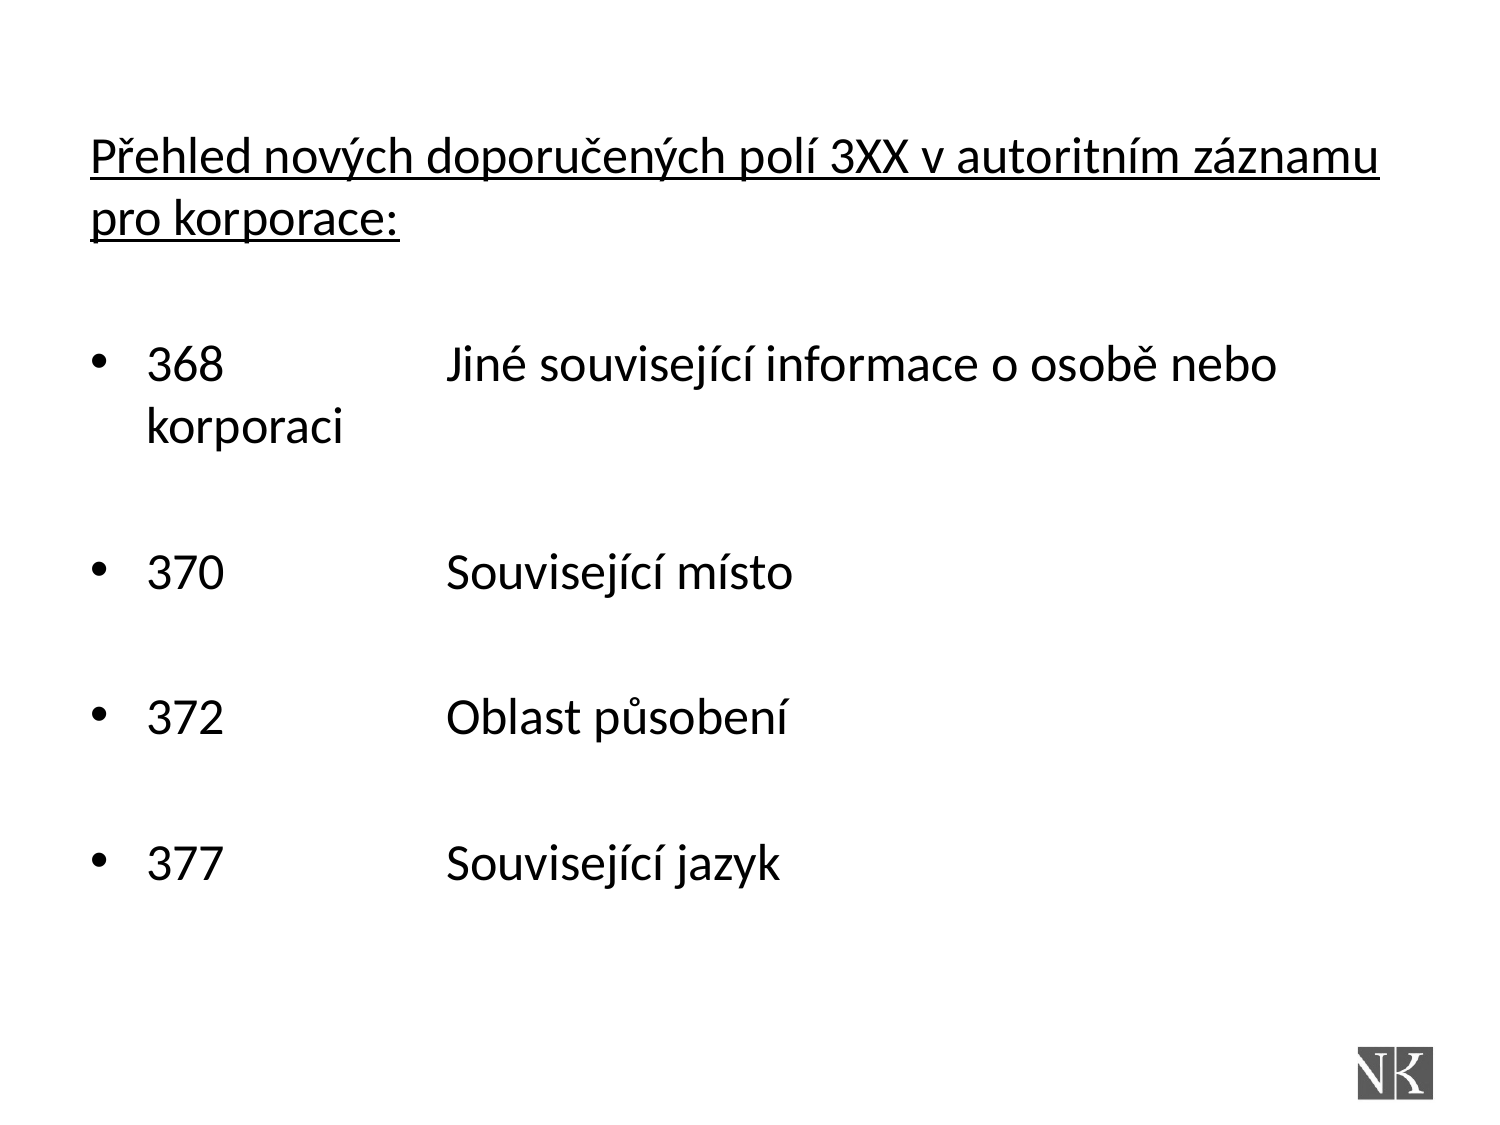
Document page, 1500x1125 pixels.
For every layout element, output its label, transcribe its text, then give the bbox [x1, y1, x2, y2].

list Přehled nových doporučených polí 3XX v autoritním záznamu pro korporace: 368 Jiné související informace o osobě nebo korporaci 370 Související místo 372 Oblast působení 377 Související jazyk [75, 113, 1459, 1005]
picture [1356, 1046, 1436, 1103]
